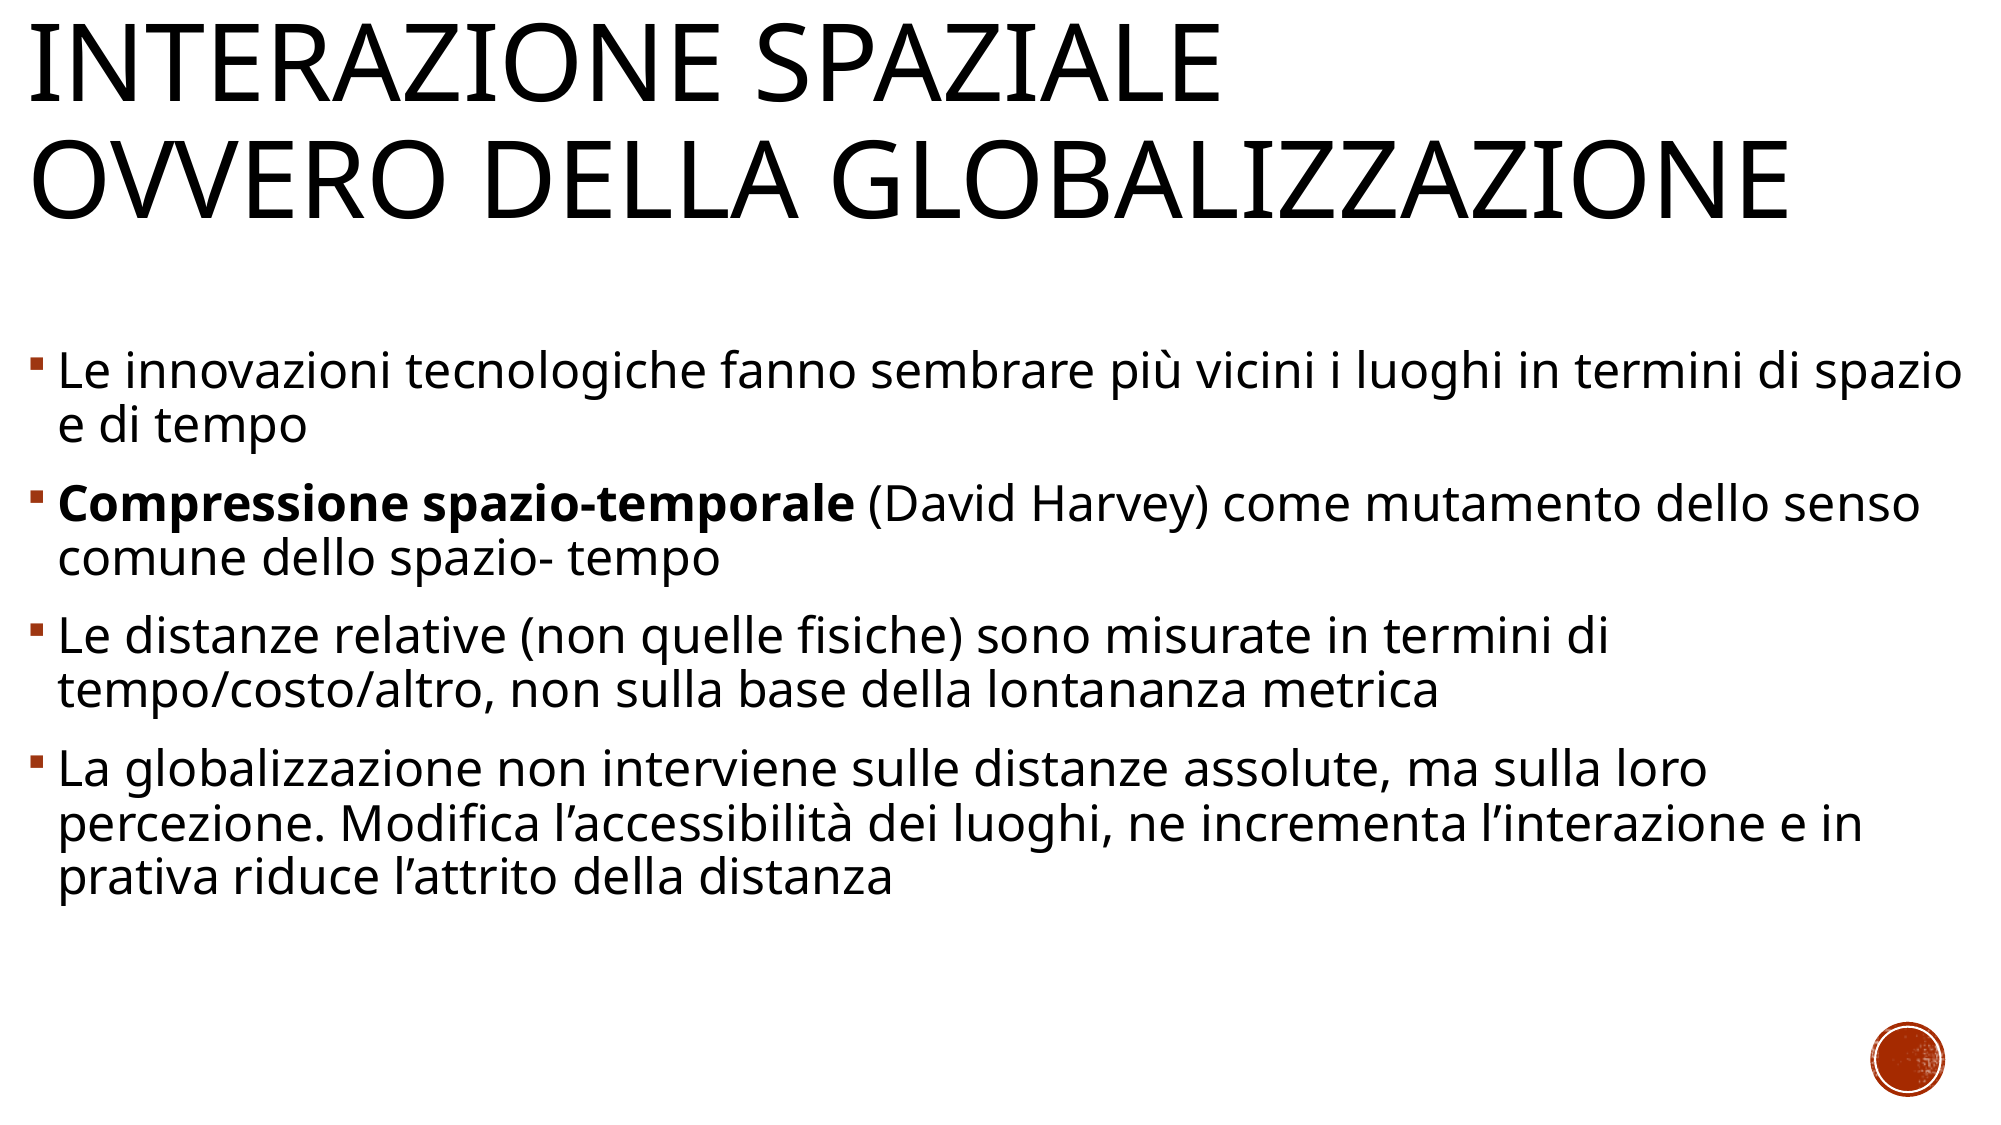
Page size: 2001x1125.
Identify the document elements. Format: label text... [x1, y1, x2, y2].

title Interazione spaziale ovvero della globalizzazione [12, 0, 2000, 250]
list Le innovazioni tecnologiche fanno sembrare più vicini i luoghi in termini di spazio e di tempo Compressione spazio-temporale (David Harvey) come mutamento dello senso comune dello spazio- tempo Le distanze relative (non quelle fisiche) sono misurate in termini di tempo/costo/altro, non sulla base della lontananza metrica La globalizzazione non interviene sulle distanze assolute, ma sulla loro percezione. Modifica l’accessibilità dei luoghi, ne incrementa l’interazione e in prativa riduce l’attrito della distanza [12, 337, 2000, 1125]
